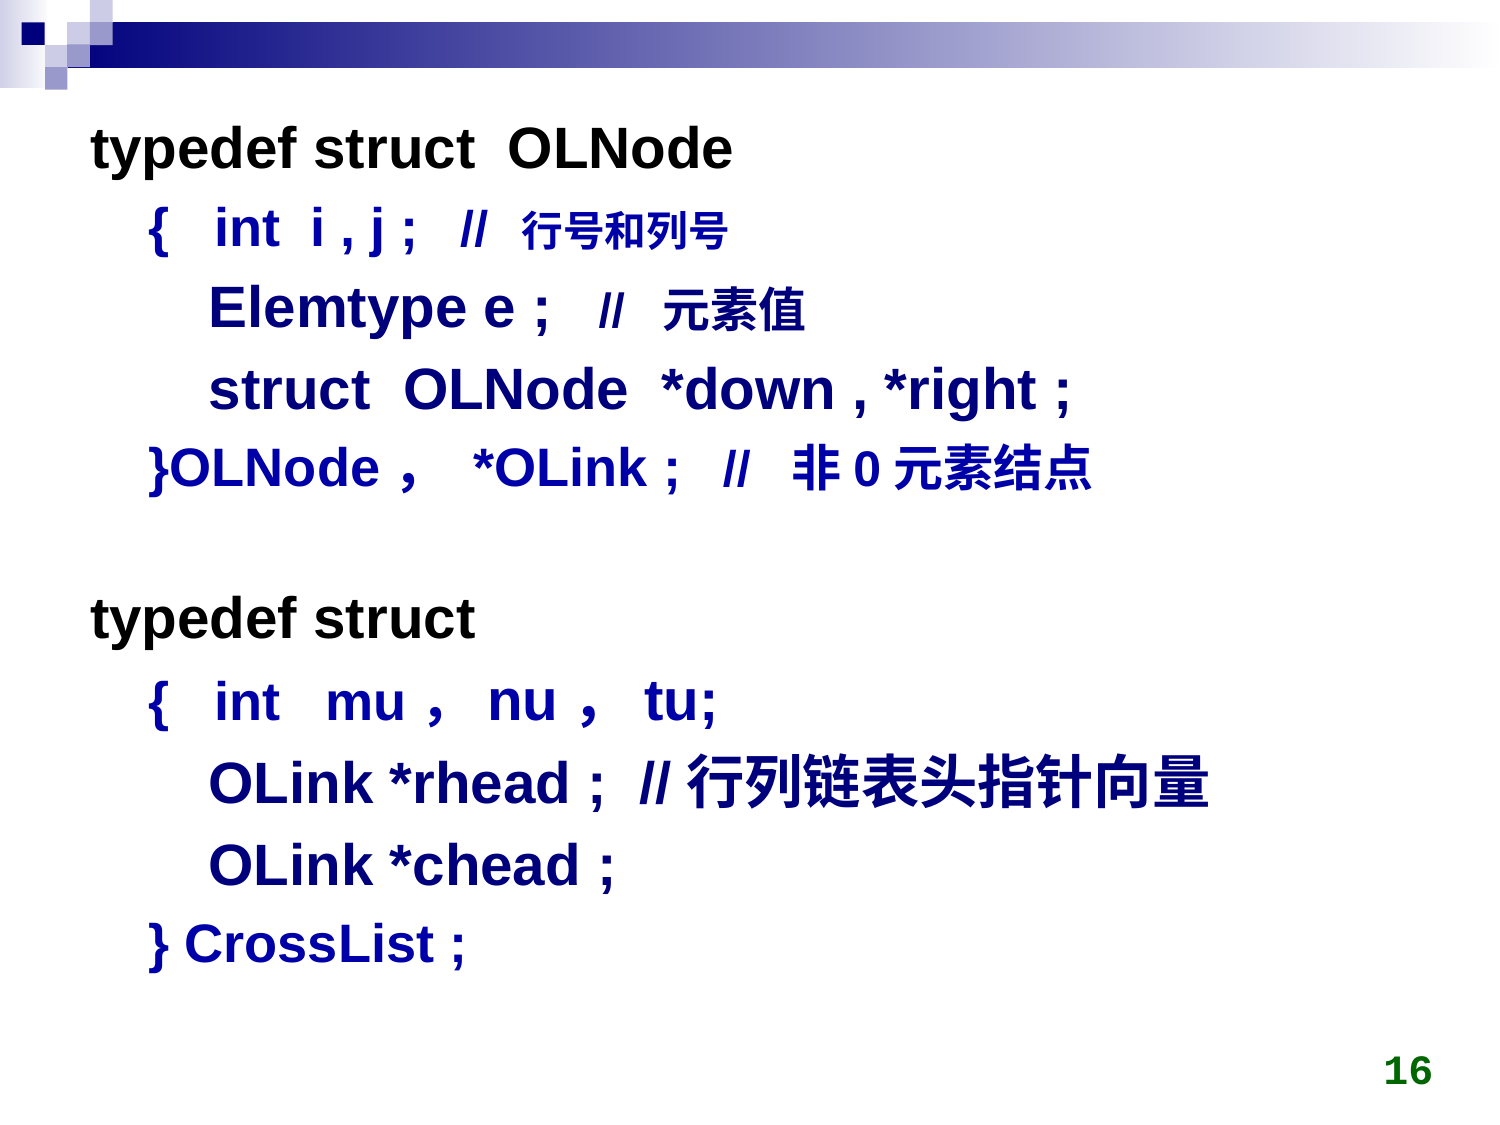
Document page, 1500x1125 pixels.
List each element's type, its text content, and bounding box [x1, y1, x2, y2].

list typedef struct OLNode { int i , j ; // 行号和列号 Elemtype e ; // 元素值 struct OLNode *down , *right ; }OLNode， *OLink ; // 非0元素结点 typedef struct { int mu，nu，tu; OLink *rhead ; //行列链表头指针向量 OLink *chead ; } CrossList ; [75, 99, 1300, 1033]
slide_number 16 [1098, 1025, 1449, 1100]
